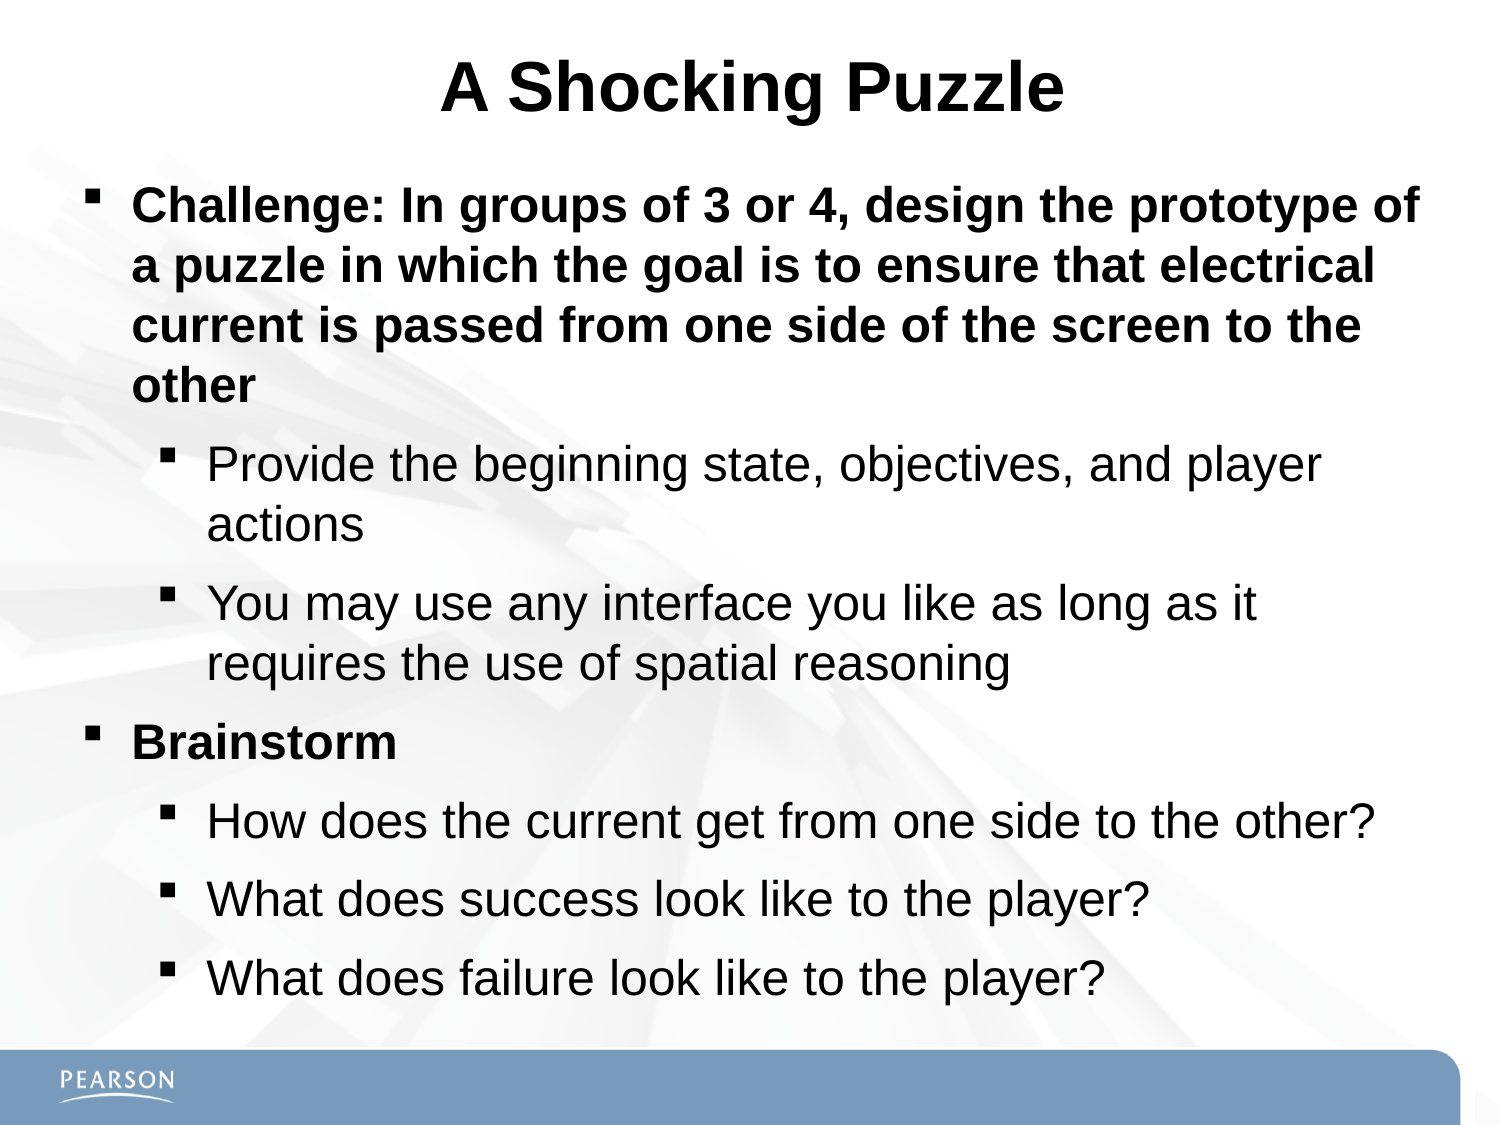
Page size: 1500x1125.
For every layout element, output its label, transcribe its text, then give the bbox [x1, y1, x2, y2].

list Challenge: In groups of 3 or 4, design the prototype of a puzzle in which the goal is to ensure that electrical current is passed from one side of the screen to the other Provide the beginning state, objectives, and player actions You may use any interface you like as long as it requires the use of spatial reasoning Brainstorm How does the current get from one side to the other? What does success look like to the player? What does failure look like to the player? [75, 172, 1425, 1046]
title A Shocking Puzzle [12, 0, 1488, 176]
picture [0, 0, 1500, 1125]
